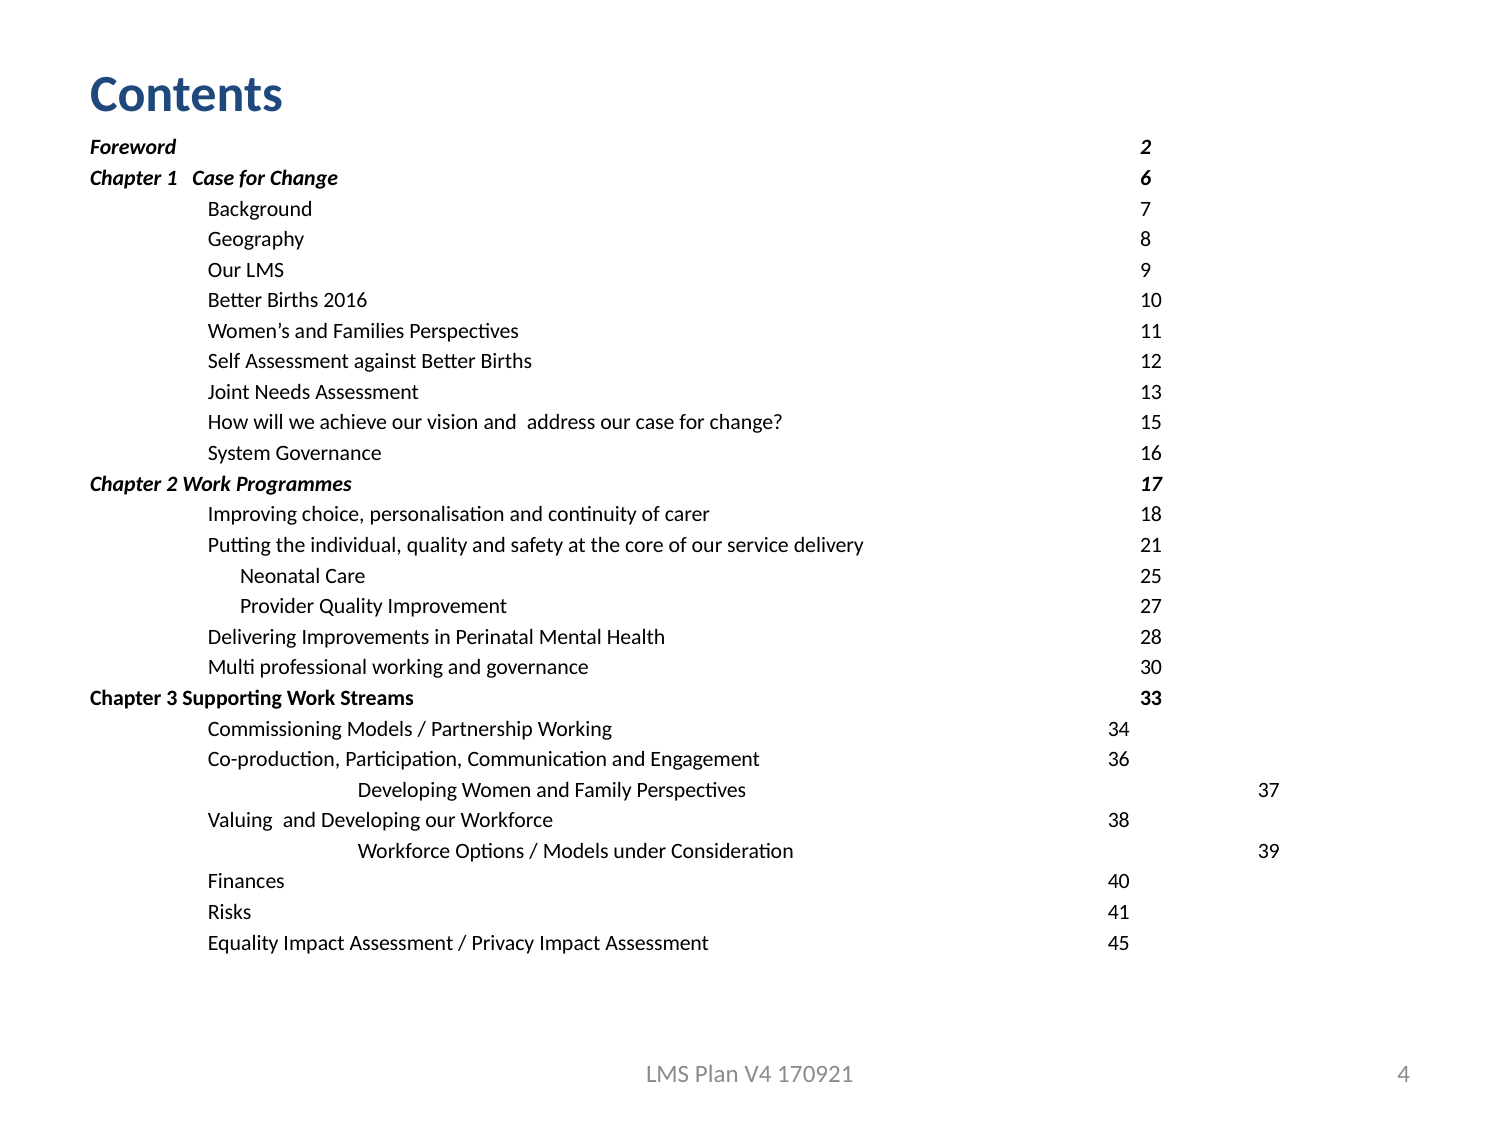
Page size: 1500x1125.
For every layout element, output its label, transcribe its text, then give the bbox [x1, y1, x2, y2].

footer LMS Plan V4 170921 [512, 1042, 988, 1103]
title Contents [75, 45, 1425, 125]
slide_number 4 [1074, 1042, 1425, 1103]
list Foreword 2 Chapter 1 Case for Change 6 Background 7 Geography 8 Our LMS 9 Better Births 2016 10 Women’s and Families Perspectives 11 Self Assessment against Better Births 12 Joint Needs Assessment 13 How will we achieve our vision and address our case for change? 15 System Governance 16 Chapter 2 Work Programmes 17 Improving choice, personalisation and continuity of carer 18 Putting the individual, quality and safety at the core of our service delivery 21 Neonatal Care 25 Provider Quality Improvement 27 Delivering Improvements in Perinatal Mental Health 28 Multi professional working and governance 30 Chapter 3 Supporting Work Streams 33 Commissioning Models / Partnership Working 34 Co-production, Participation, Communication and Engagement 36 Developing Women and Family Perspectives 37 Valuing and Developing our Workforce 38 Workforce Options / Models under Consideration 39 Finances 40 Risks 41 Equality Impact Assessment / Privacy Impact Assessment 45 [75, 125, 1425, 1035]
